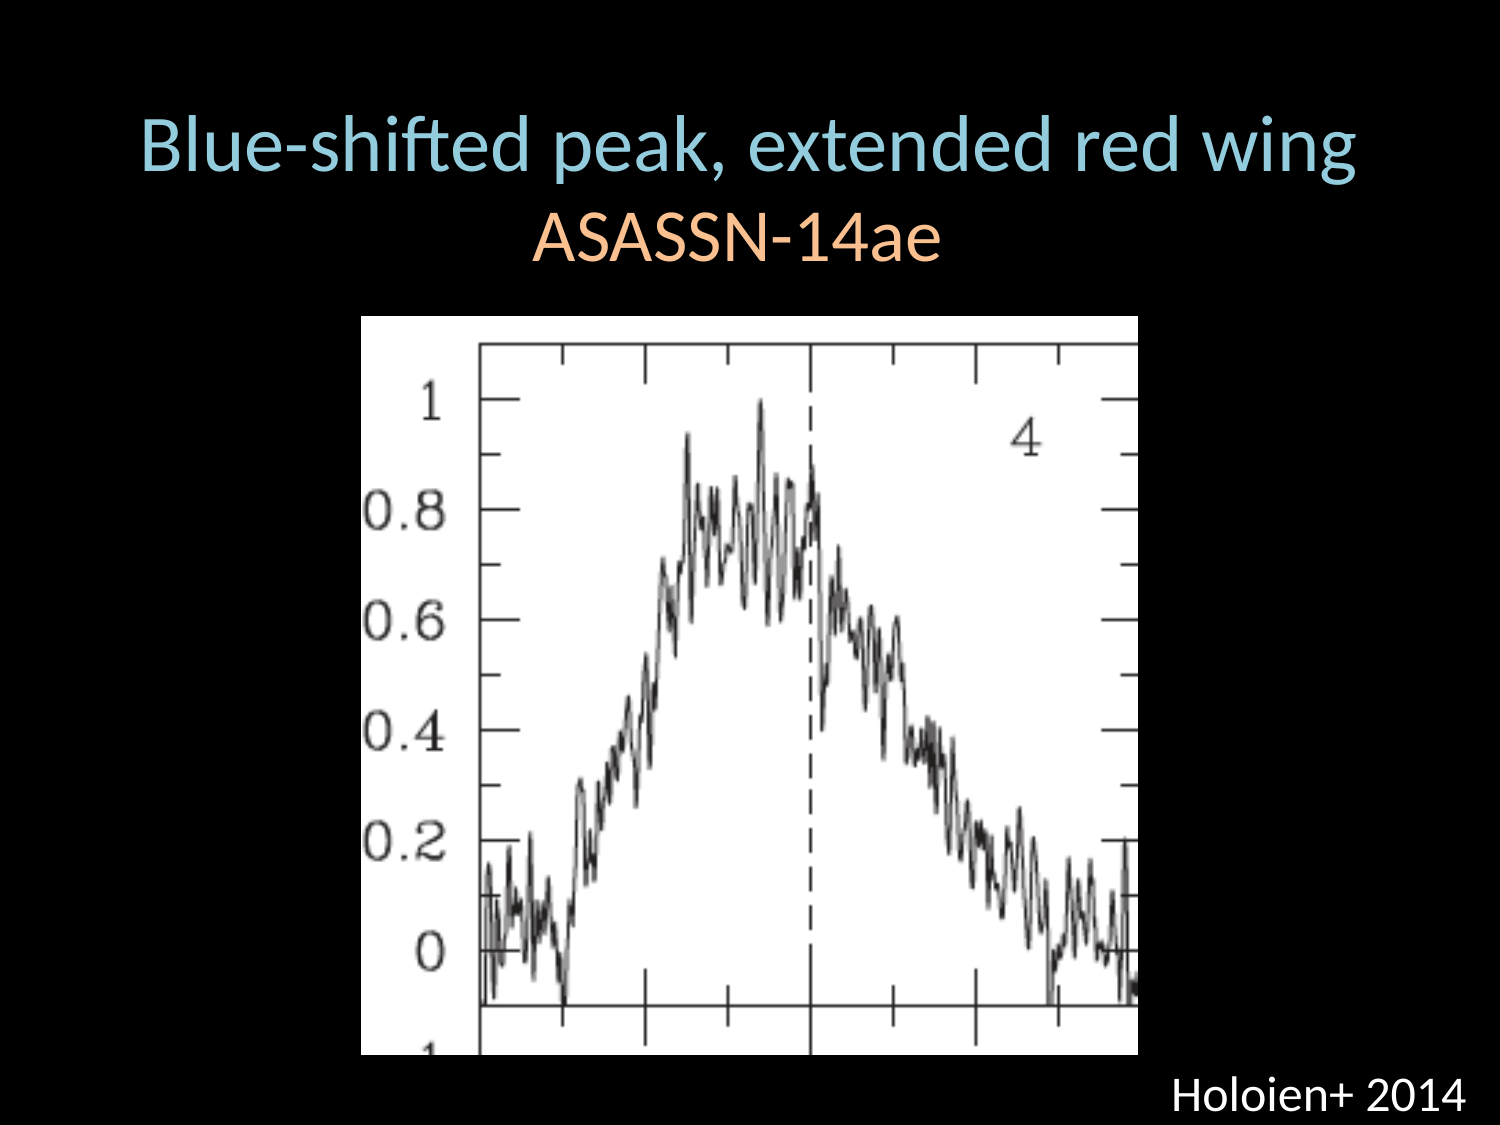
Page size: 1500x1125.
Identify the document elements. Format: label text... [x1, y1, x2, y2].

title Blue-shifted peak, extended red wing [75, 45, 1425, 233]
text_box Holoien+ 2014 [1163, 1054, 1475, 1125]
picture [361, 316, 1139, 1055]
text_box ASASSN-14ae [524, 179, 975, 285]
